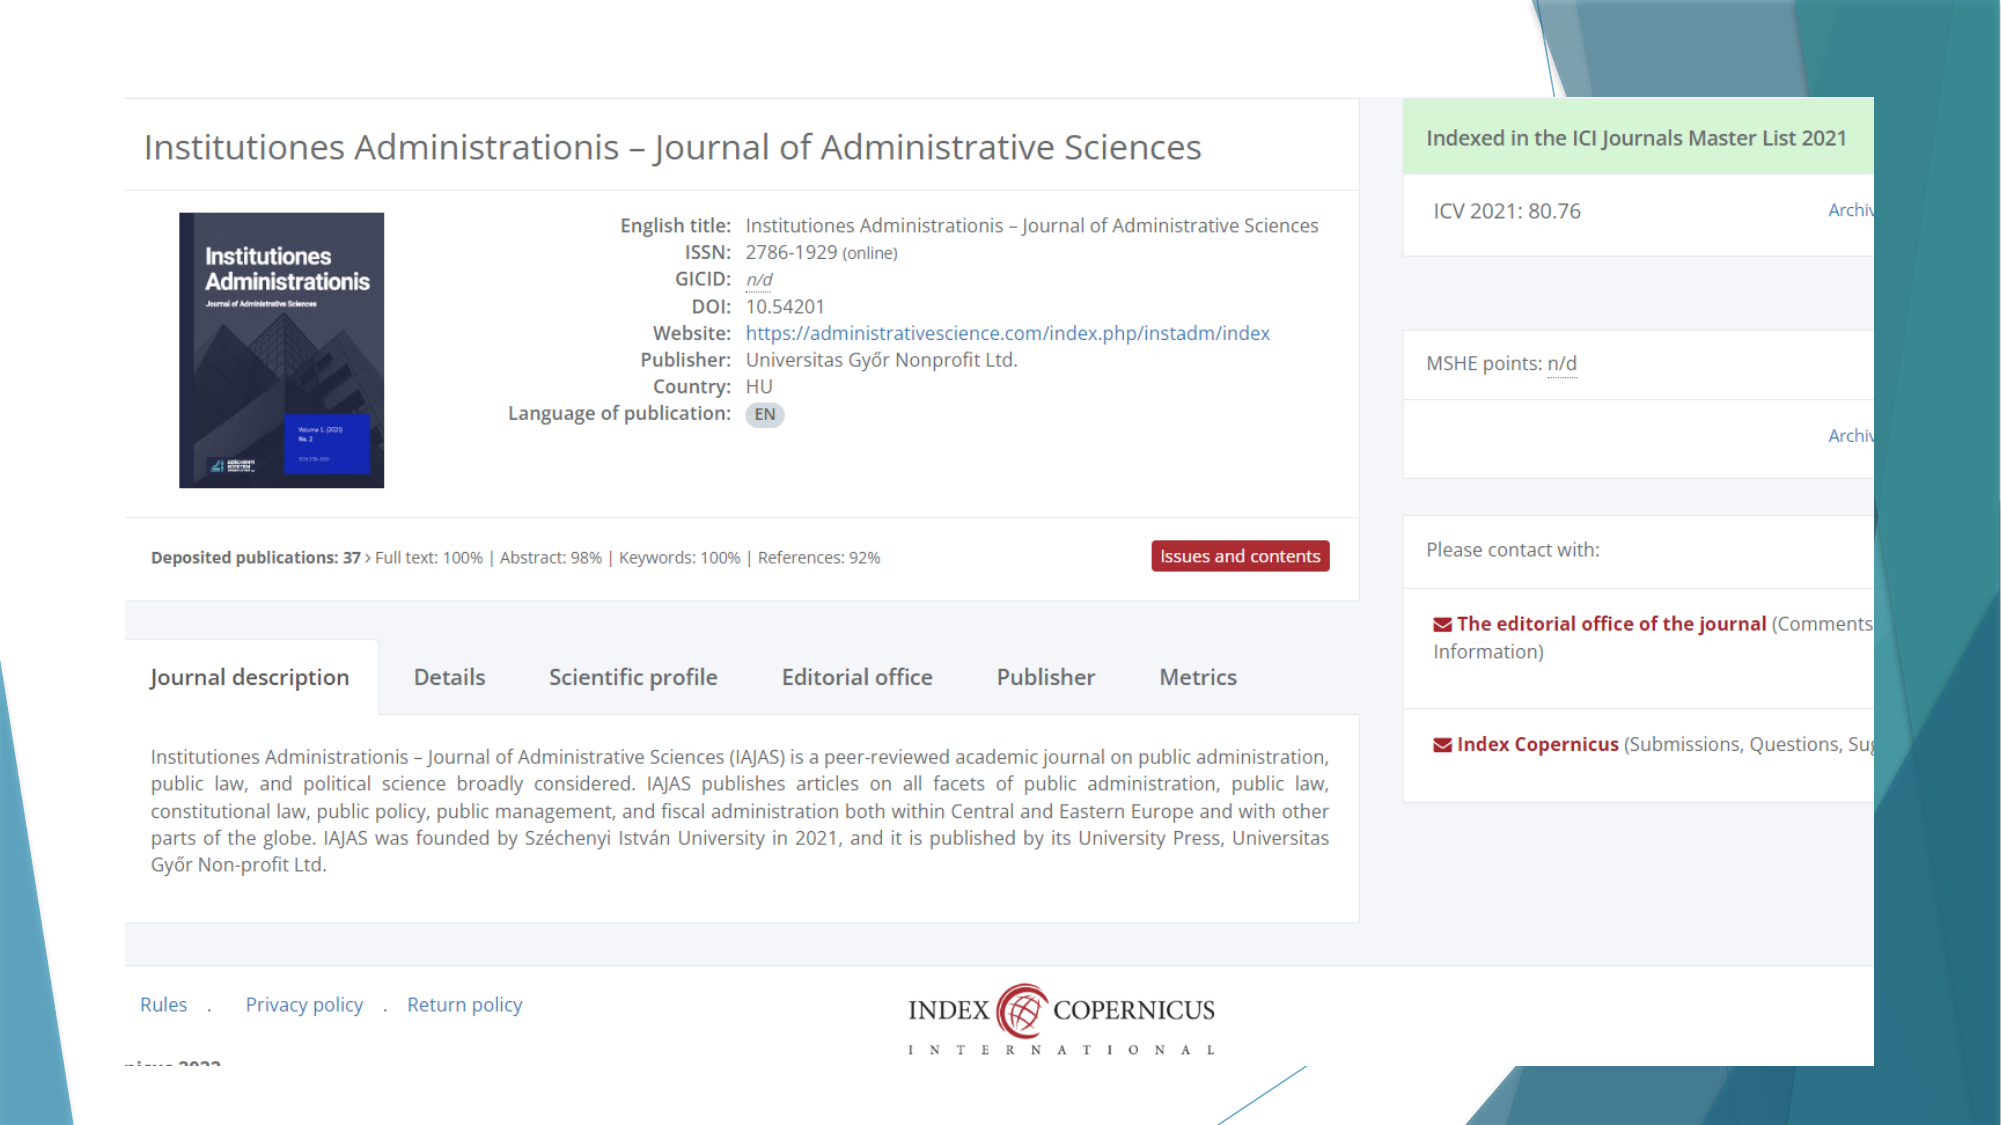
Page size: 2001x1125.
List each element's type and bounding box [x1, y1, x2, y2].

list [125, 96, 1875, 1067]
